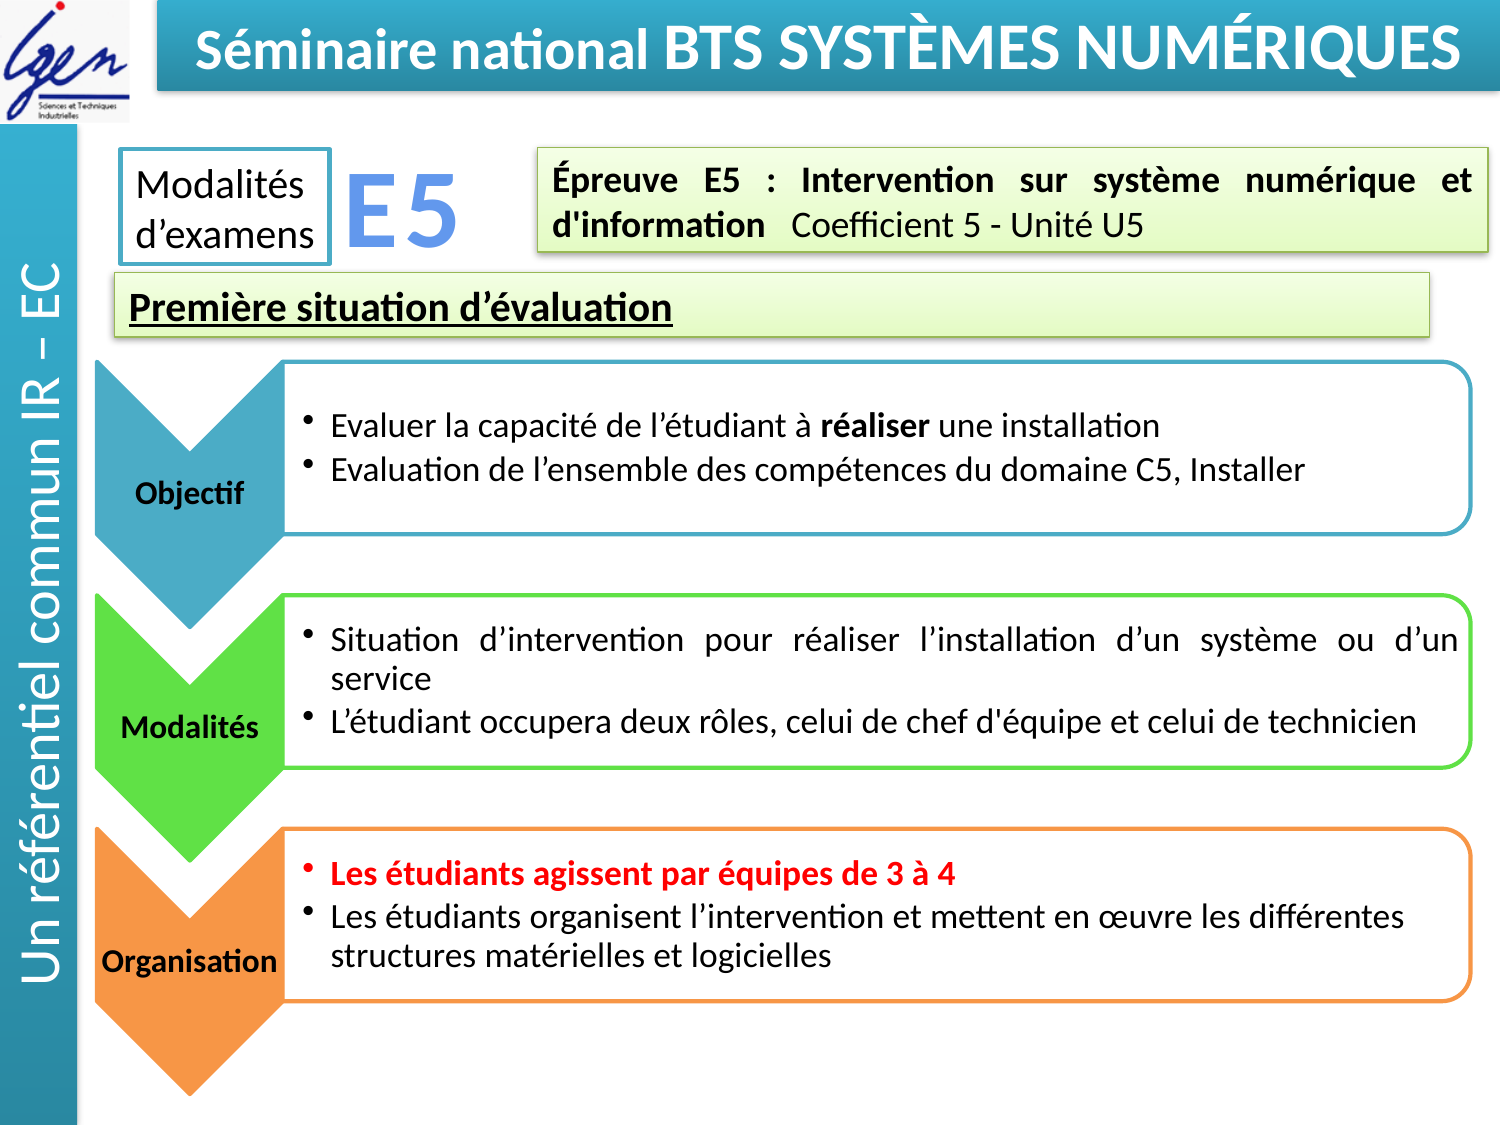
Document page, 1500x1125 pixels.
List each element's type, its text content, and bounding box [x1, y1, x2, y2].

text_box Première situation d’évaluation [114, 272, 1430, 338]
text_box Un référentiel commun IR – EC [0, 132, 78, 1125]
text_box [96, 361, 1471, 1095]
text_box E5 [328, 127, 477, 278]
picture [0, 0, 132, 124]
text_box Épreuve E5 : Intervention sur système numérique et d'information Coefficient 5 - Unité U5 [537, 147, 1489, 253]
text_box Eléments de constat [96, 0, 1447, 148]
text_box Modalités d’examens [118, 147, 328, 266]
text_box Séminaire national BTS SYSTÈMES NUMÉRIQUES [157, 0, 1500, 91]
